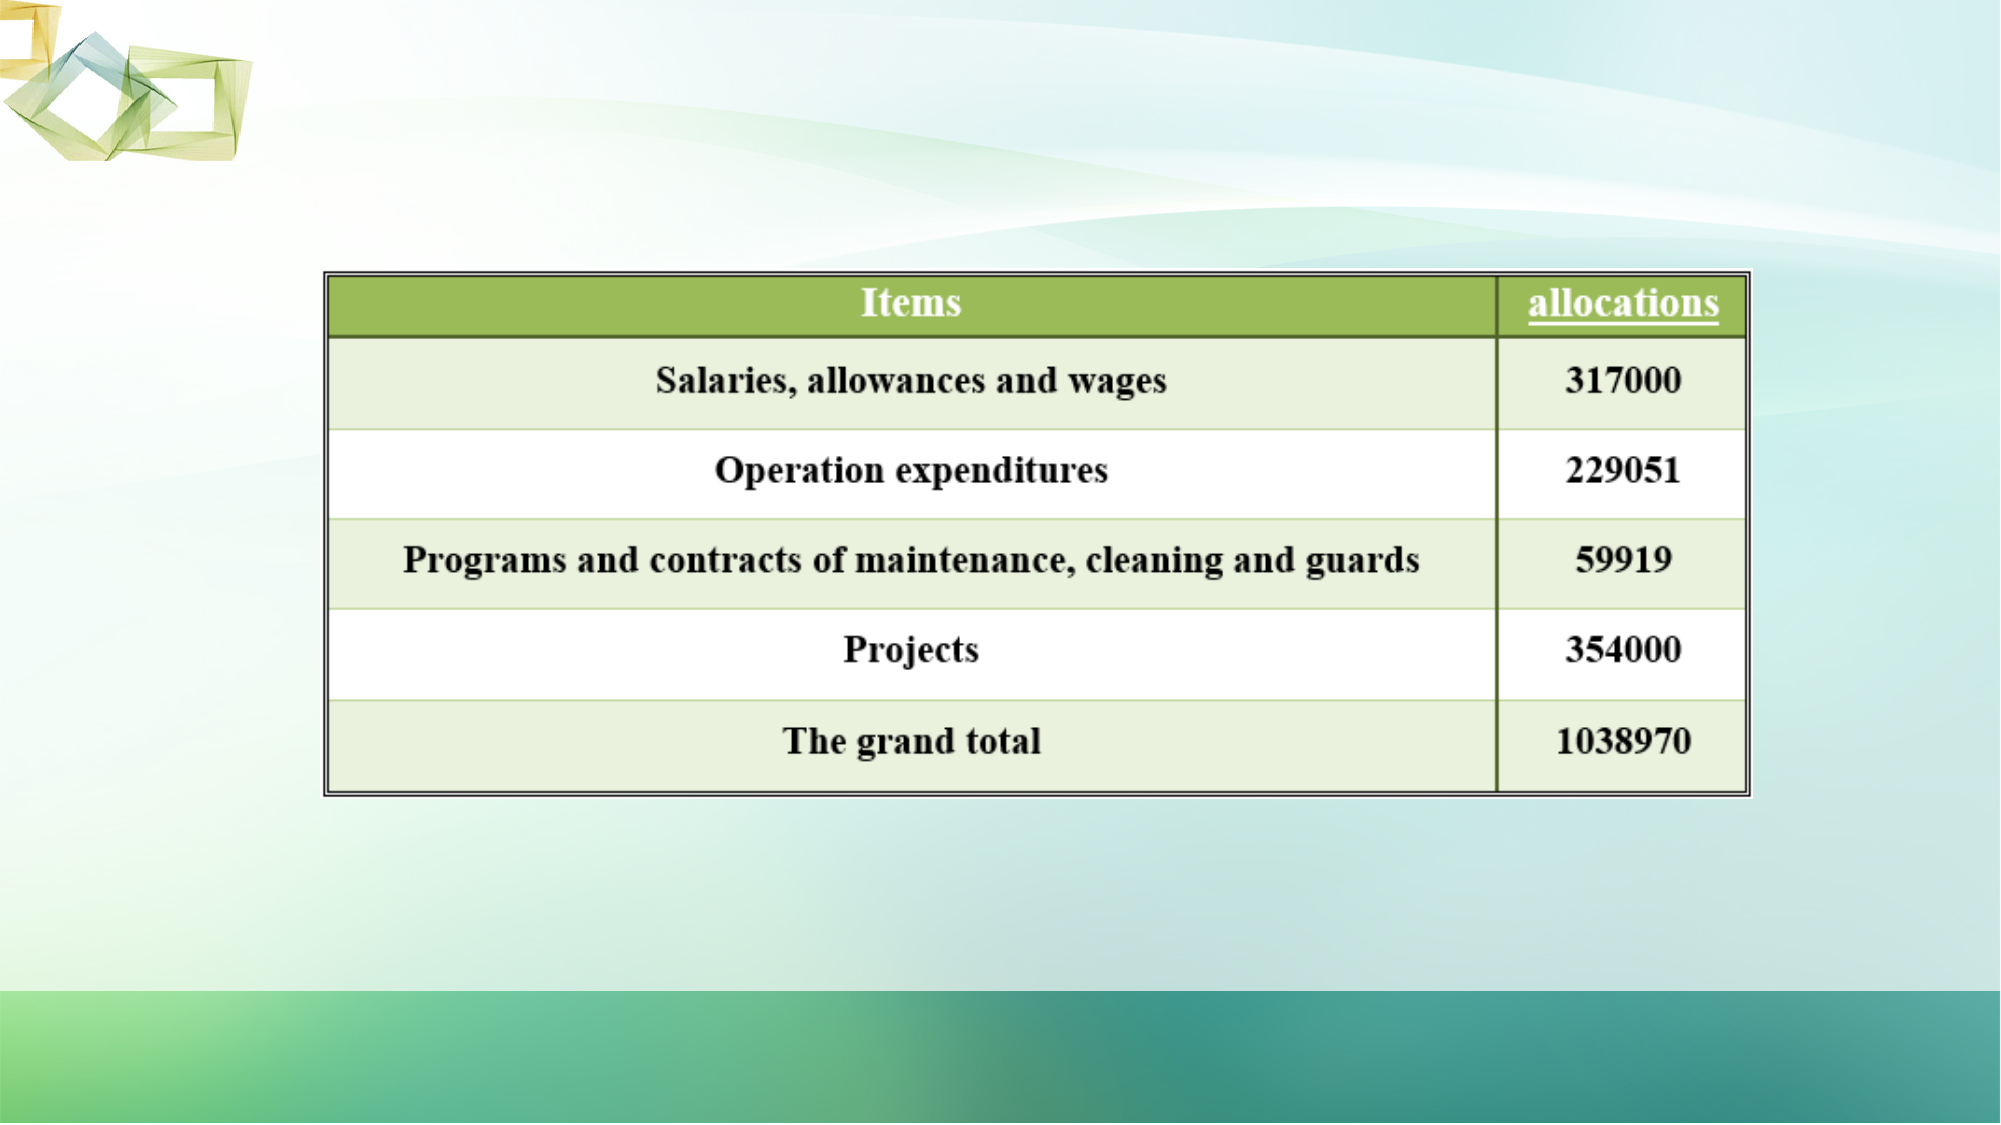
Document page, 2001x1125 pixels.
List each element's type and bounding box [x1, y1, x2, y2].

picture [0, 0, 2001, 1125]
list [320, 268, 1753, 799]
